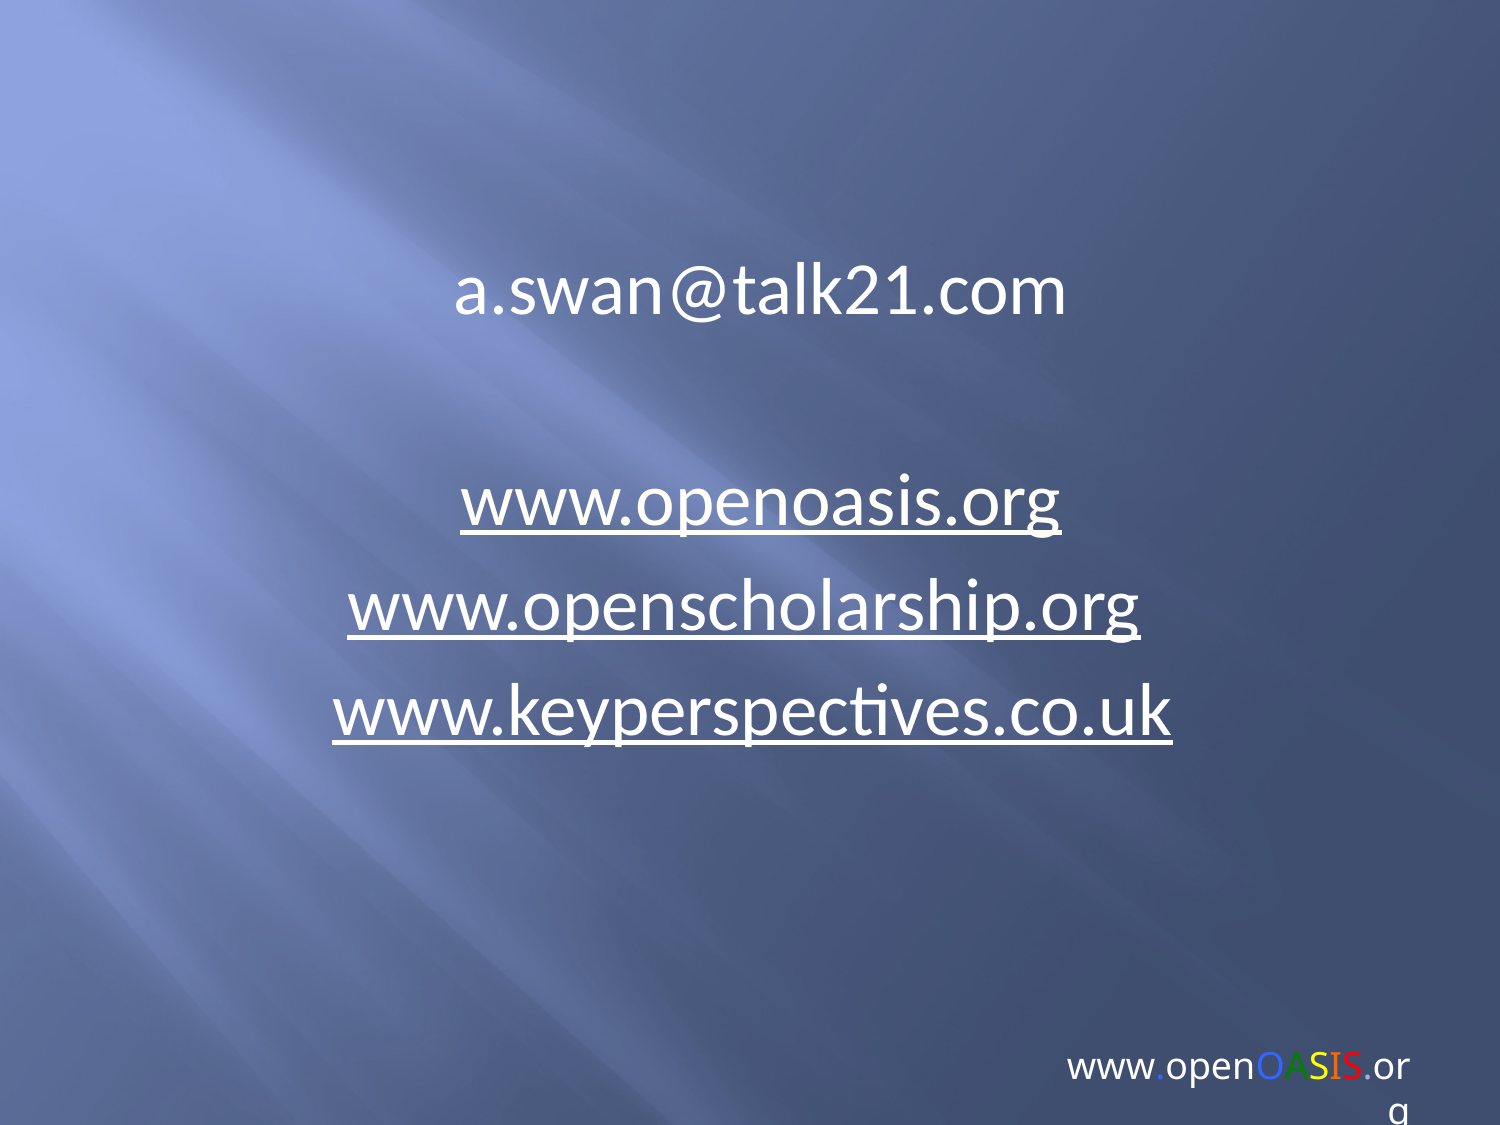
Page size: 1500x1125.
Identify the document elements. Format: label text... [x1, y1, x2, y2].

text_box www.openOASIS.org [1030, 1034, 1425, 1095]
list a.swan@talk21.com www.openoasis.org www.openscholarship.org www.keyperspectives.co.uk [75, 232, 1425, 943]
